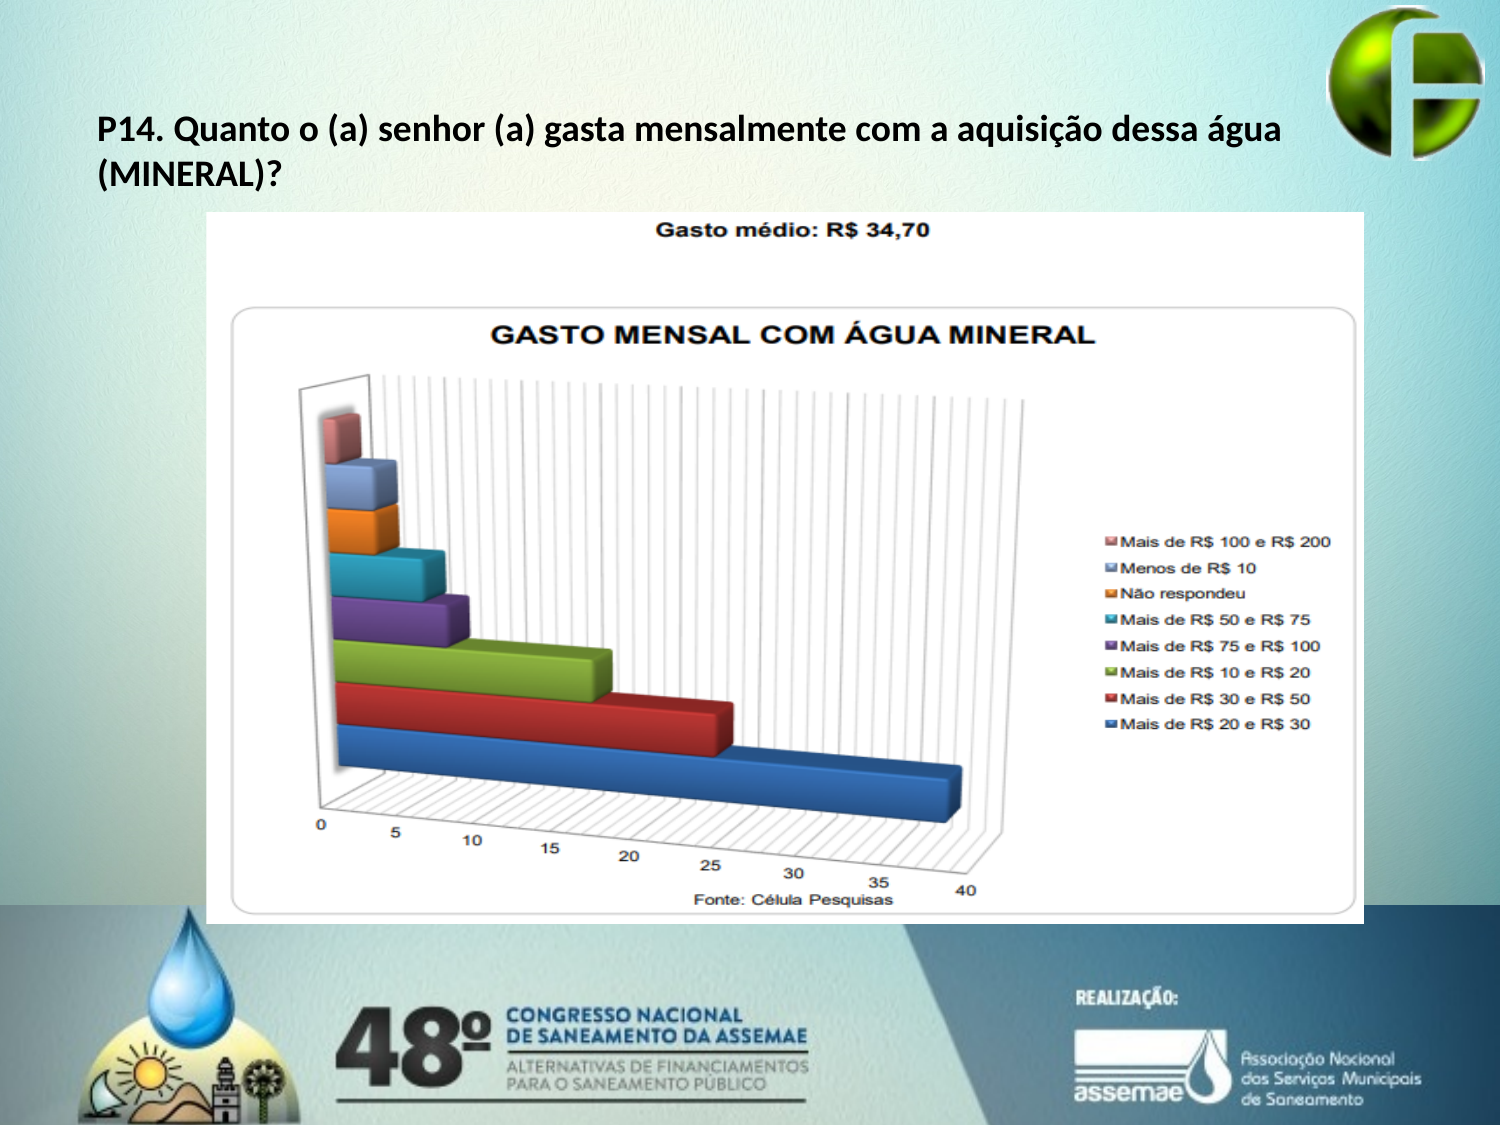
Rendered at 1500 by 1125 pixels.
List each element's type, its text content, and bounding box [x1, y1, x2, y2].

text_box [147, 169, 1388, 222]
picture [0, 0, 1500, 1125]
text_box P14. Quanto o (a) senhor (a) gasta mensalmente com a aquisição dessa água (MINERAL)? [82, 96, 1387, 202]
text_box [147, 243, 1423, 1024]
